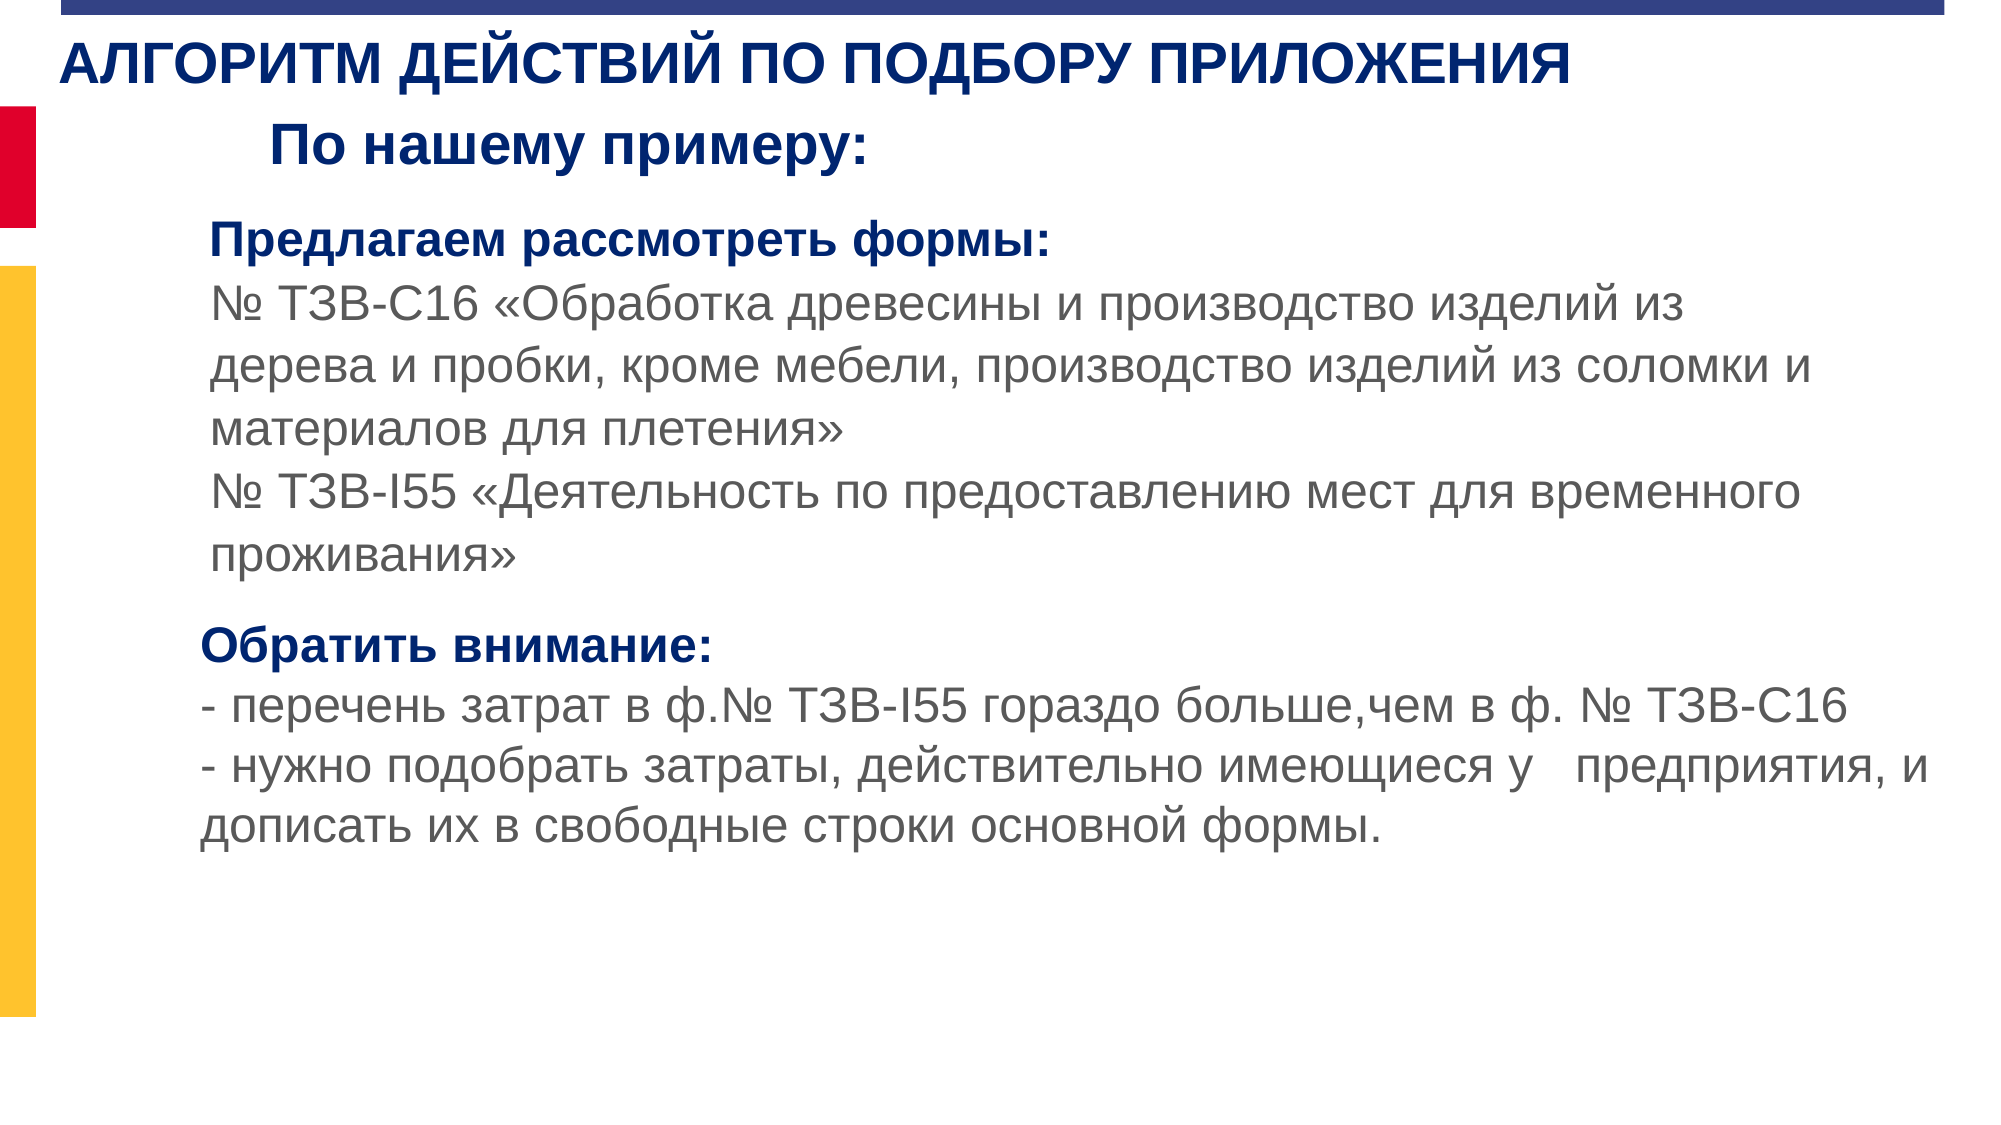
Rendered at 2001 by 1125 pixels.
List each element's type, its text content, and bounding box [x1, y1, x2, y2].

text_box [61, 0, 1945, 15]
text_box [0, 265, 36, 1017]
text_box АЛГОРИТМ ДЕЙСТВИЙ ПО ПОДБОРУ ПРИЛОЖЕНИЯ По нашему примеру: [41, 24, 2000, 200]
text_box [0, 106, 36, 228]
text_box Обратить внимание: - перечень затрат в ф.№ ТЗВ-I55 гораздо больше,чем в ф. № ТЗВ-С16 - нужно подобрать затраты, действительно имеющиеся у предприятия, и дописать их в свободные строки основной формы. [200, 612, 1945, 965]
text_box Предлагаем рассмотреть формы: № ТЗВ-С16 «Обработка древесины и производство изделий из дерева и пробки, кроме мебели, производство изделий из соломки и материалов для плетения» № ТЗВ-I55 «Деятельность по предоставлению мест для временного проживания» [195, 199, 1940, 635]
